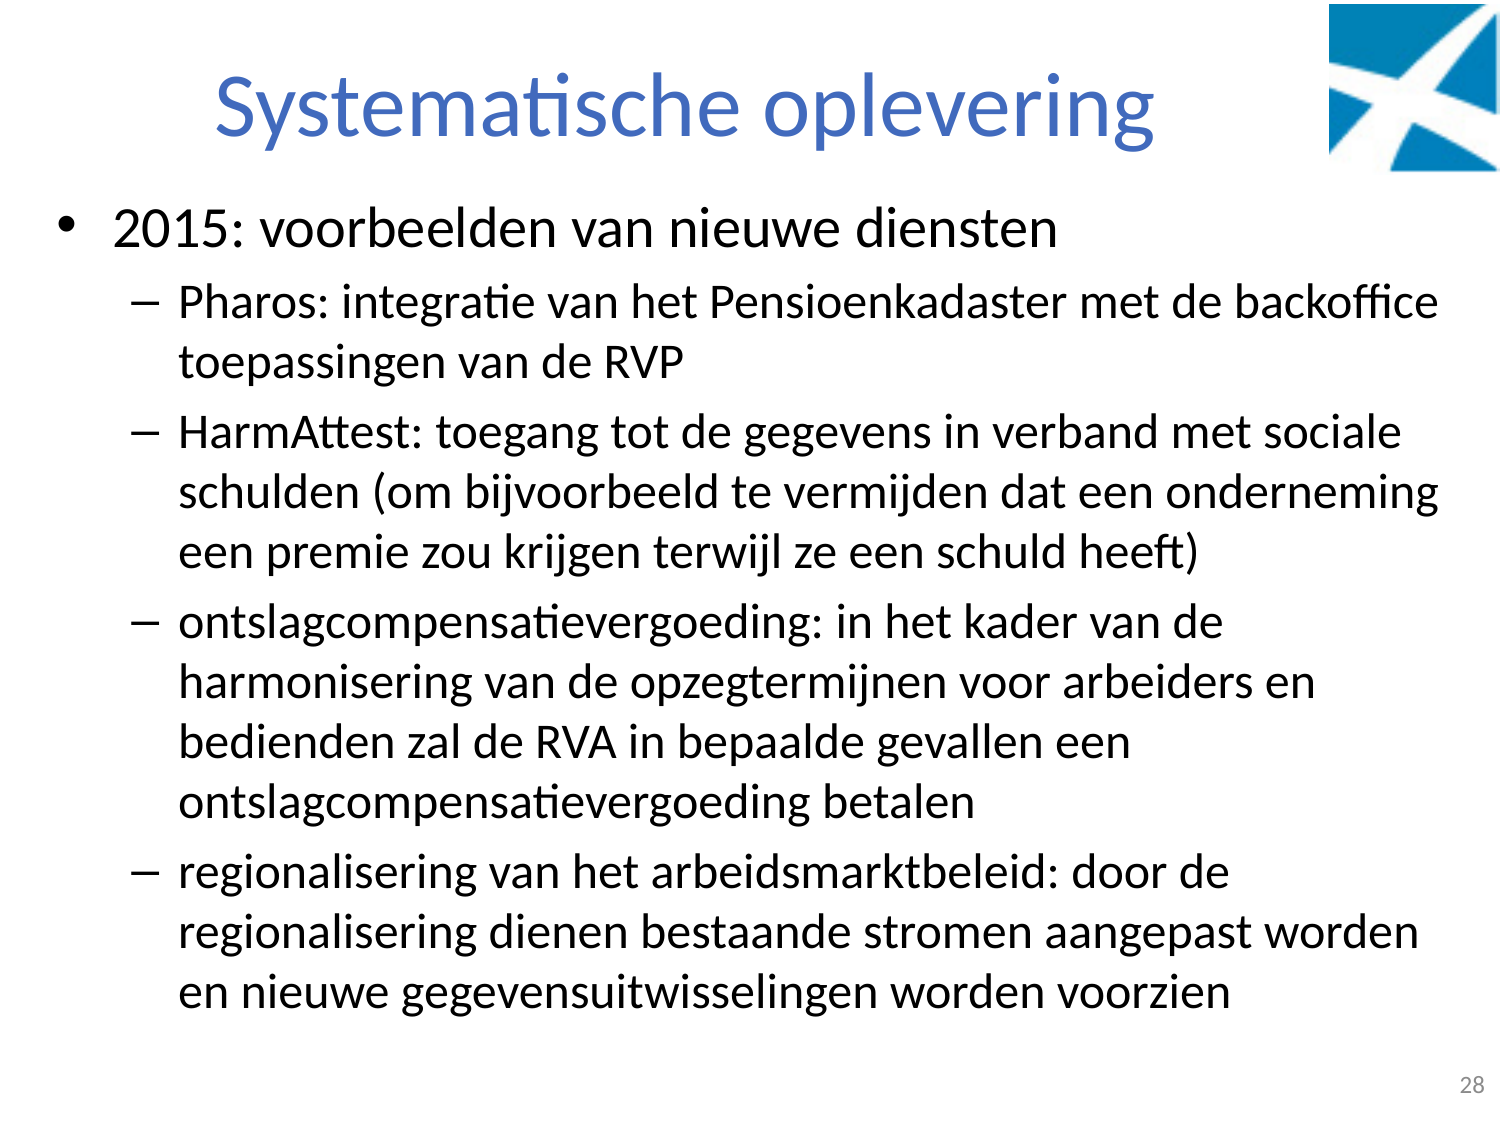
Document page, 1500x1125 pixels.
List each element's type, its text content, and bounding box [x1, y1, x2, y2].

slide_number 28 [1376, 1062, 1500, 1106]
list 2015: voorbeelden van nieuwe diensten Pharos: integratie van het Pensioenkadaster met de backoffice toepassingen van de RVP HarmAttest: toegang tot de gegevens in verband met sociale schulden (om bijvoorbeeld te vermijden dat een onderneming een premie zou krijgen terwijl ze een schuld heeft) ontslagcompensatievergoeding: in het kader van de harmonisering van de opzegtermijnen voor arbeiders en bedienden zal de RVA in bepaalde gevallen een ontslagcompensatievergoeding betalen regionalisering van het arbeidsmarktbeleid: door de regionalisering dienen bestaande stromen aangepast worden en nieuwe gegevensuitwisselingen worden voorzien [41, 181, 1459, 1072]
picture [1330, 4, 1500, 175]
title Systematische oplevering [41, 20, 1330, 178]
